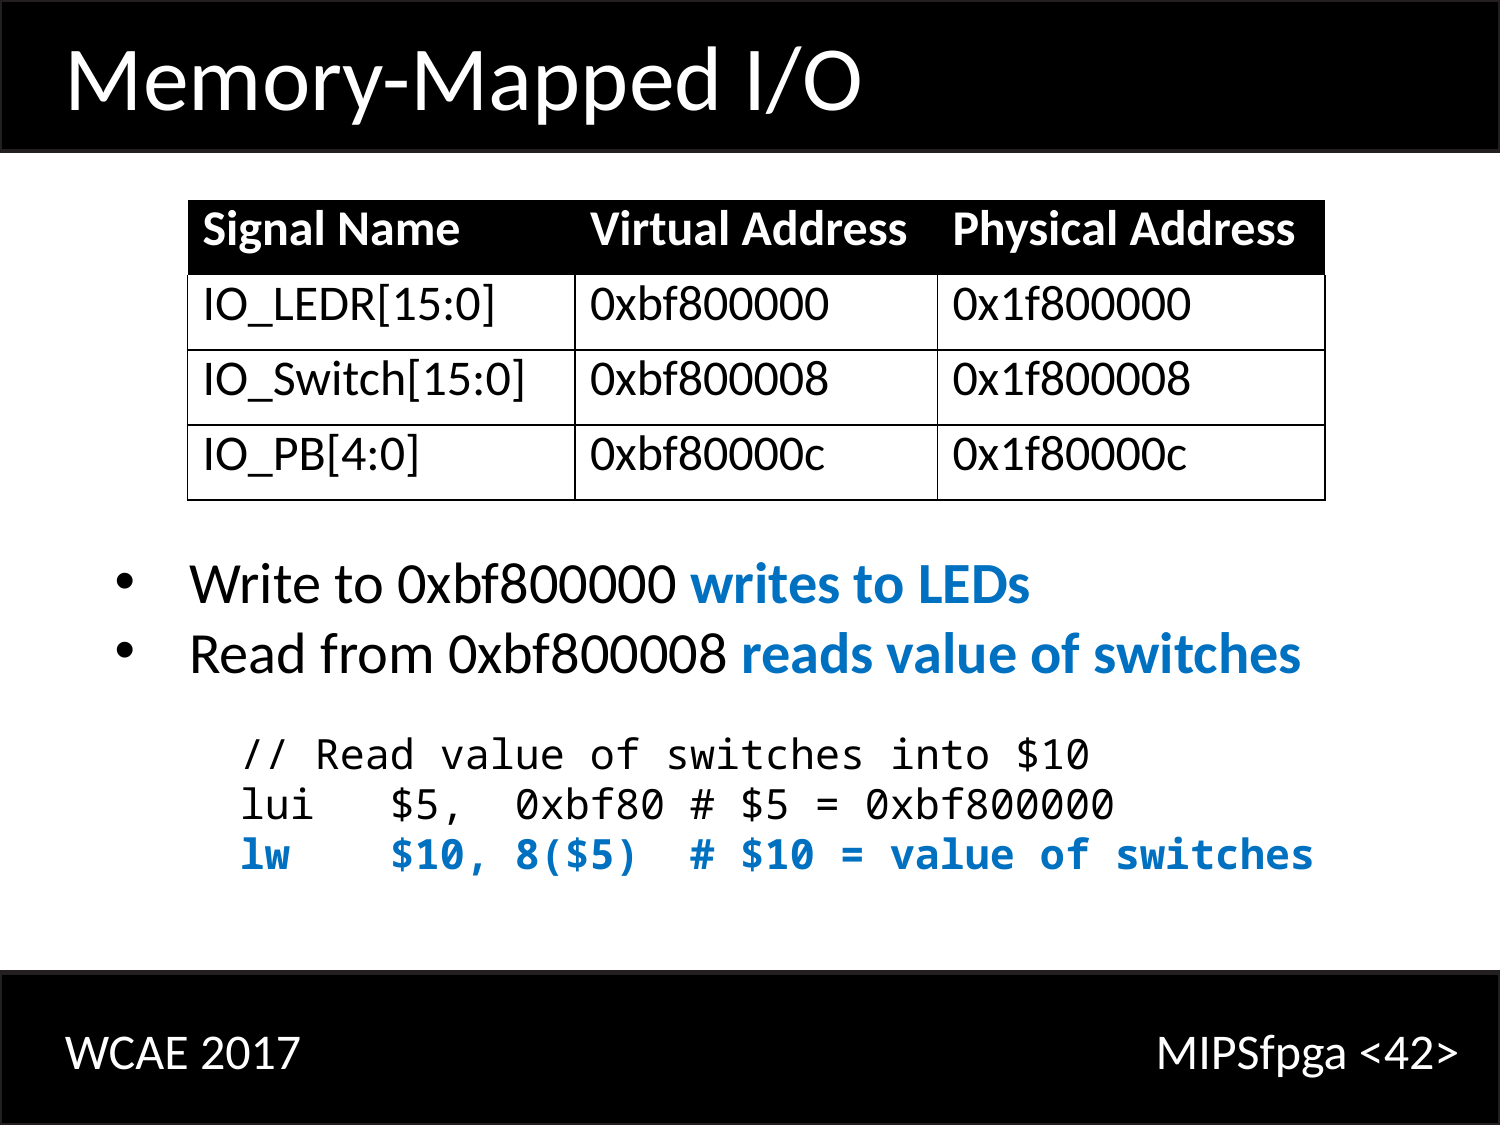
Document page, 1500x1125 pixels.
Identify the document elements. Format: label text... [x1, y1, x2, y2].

table_cell 0xbf800000 [576, 275, 937, 349]
table_header Physical Address [937, 200, 1325, 275]
table_header Signal Name [188, 200, 575, 275]
table_cell 0x1f800000 [938, 275, 1324, 349]
table_cell IO_Switch[15:0] [188, 351, 574, 424]
table_cell 0x1f800008 [938, 351, 1324, 424]
table_cell 0xbf800008 [576, 351, 937, 424]
text_box Write to 0xbf800000 writes to LEDs Read from 0xbf800008 reads value of switches [99, 537, 1450, 693]
table_cell IO_LEDR[15:0] [188, 275, 574, 349]
text_box // Read value of switches into $10 lui $5, 0xbf80 # $5 = 0xbf800000 lw $10, 8($5) # $10 = value of switches [224, 720, 1338, 936]
table_header Virtual Address [575, 200, 937, 275]
table_cell 0xbf80000c [576, 426, 937, 499]
text_box Memory-Mapped I/O [49, 11, 1463, 136]
table_cell IO_PB[4:0] [188, 426, 574, 499]
table_cell 0x1f80000c [938, 426, 1324, 499]
